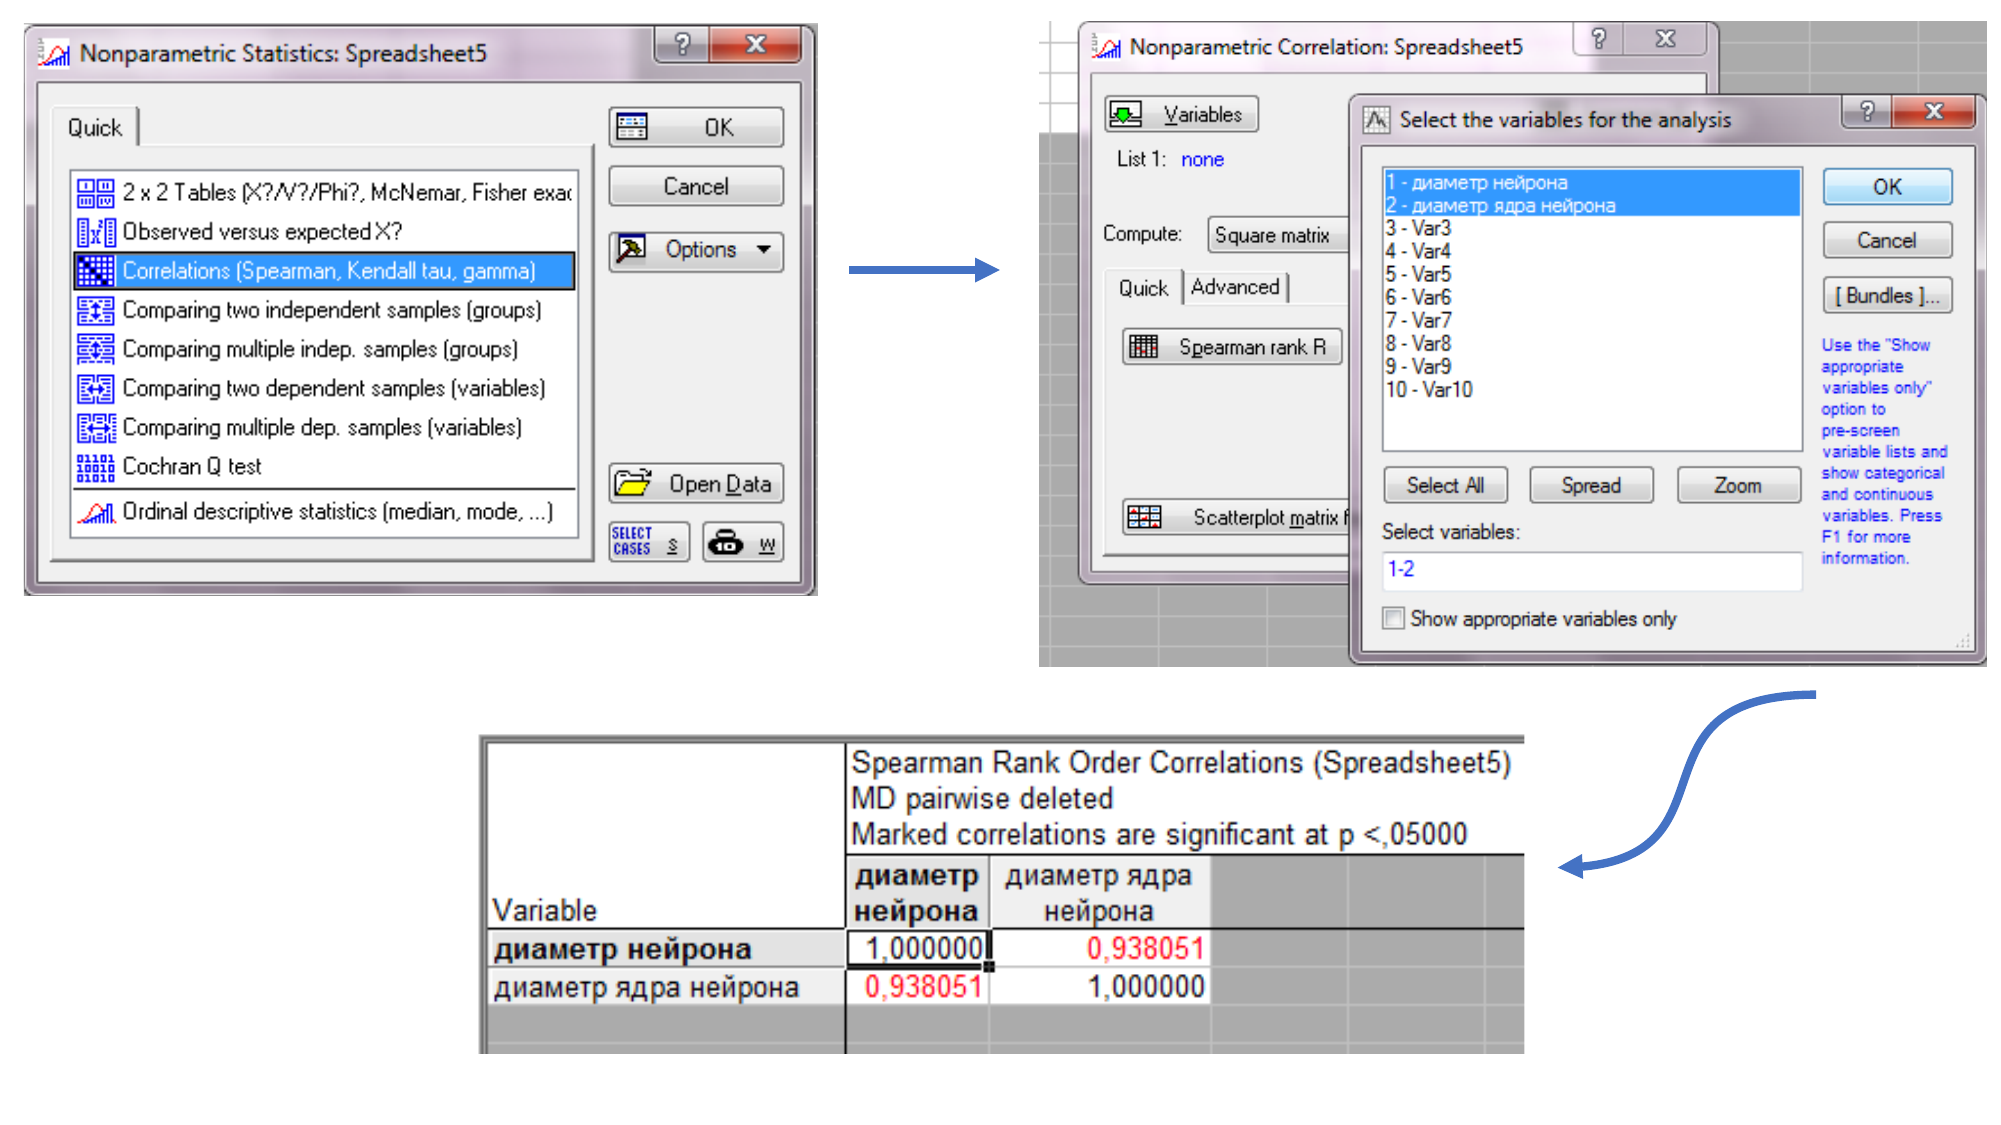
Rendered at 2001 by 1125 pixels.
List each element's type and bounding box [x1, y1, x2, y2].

picture [23, 23, 818, 596]
text_box [1557, 694, 1817, 868]
picture [475, 733, 1525, 1054]
picture [1039, 21, 1987, 667]
